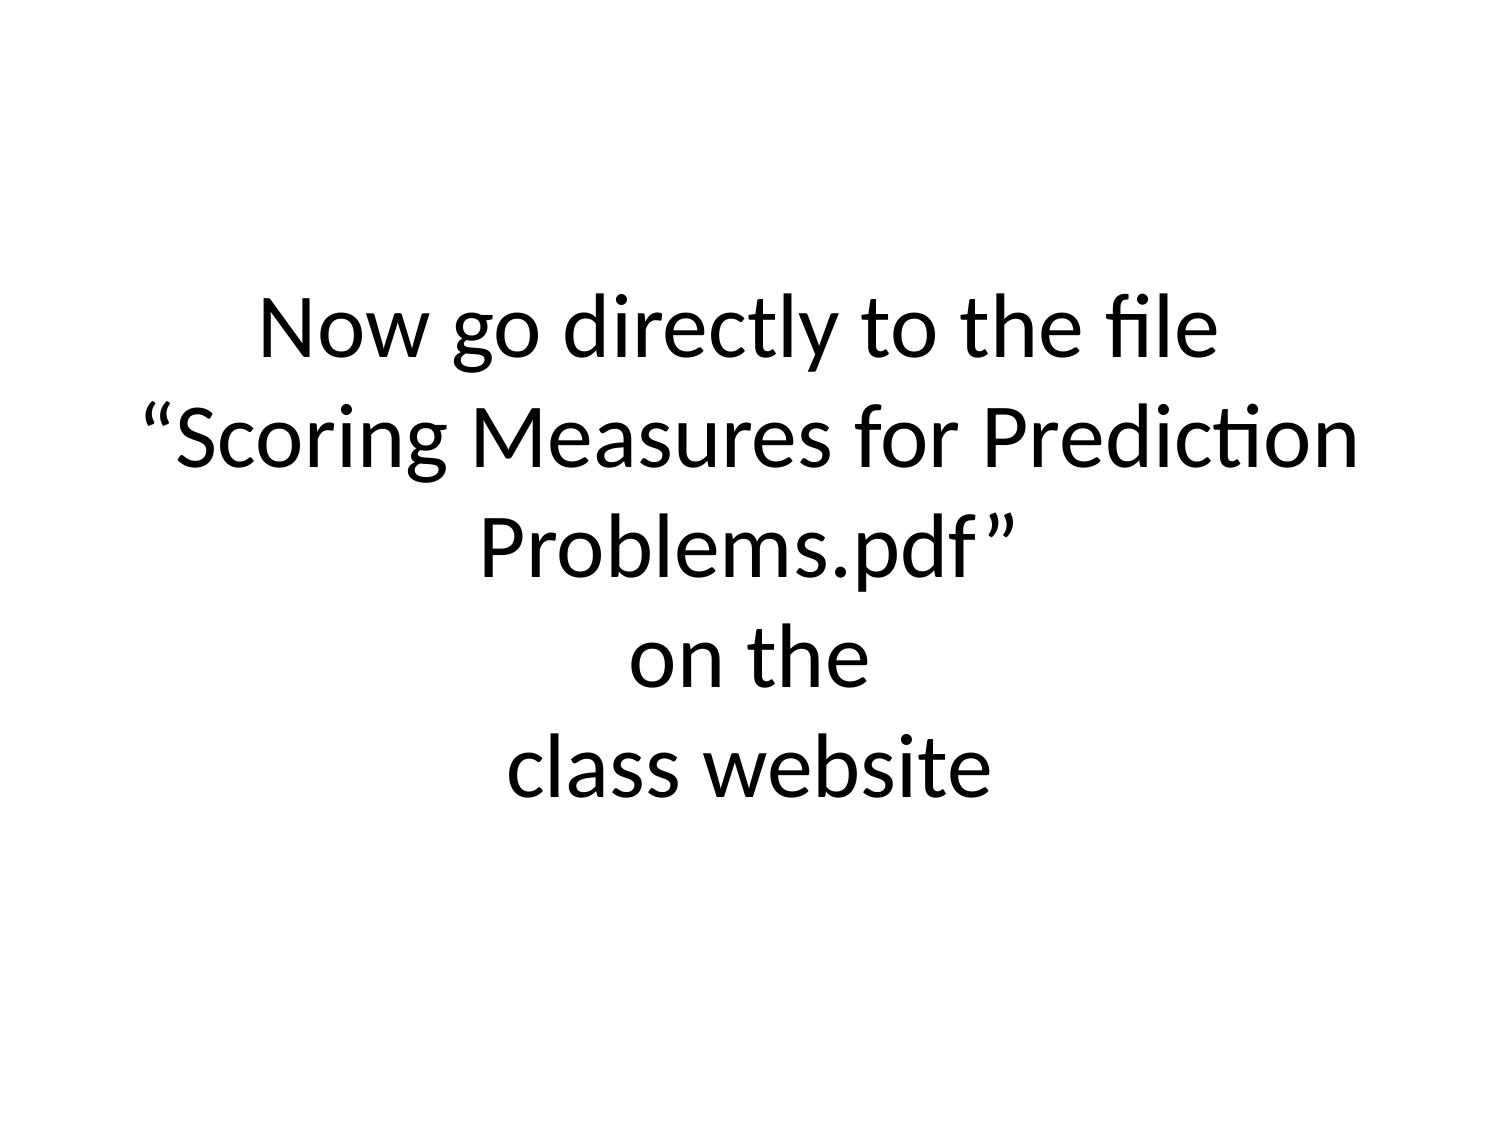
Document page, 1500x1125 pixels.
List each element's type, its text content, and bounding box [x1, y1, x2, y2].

title Now go directly to the file “Scoring Measures for Prediction Problems.pdf” on the class website [75, 45, 1425, 1038]
